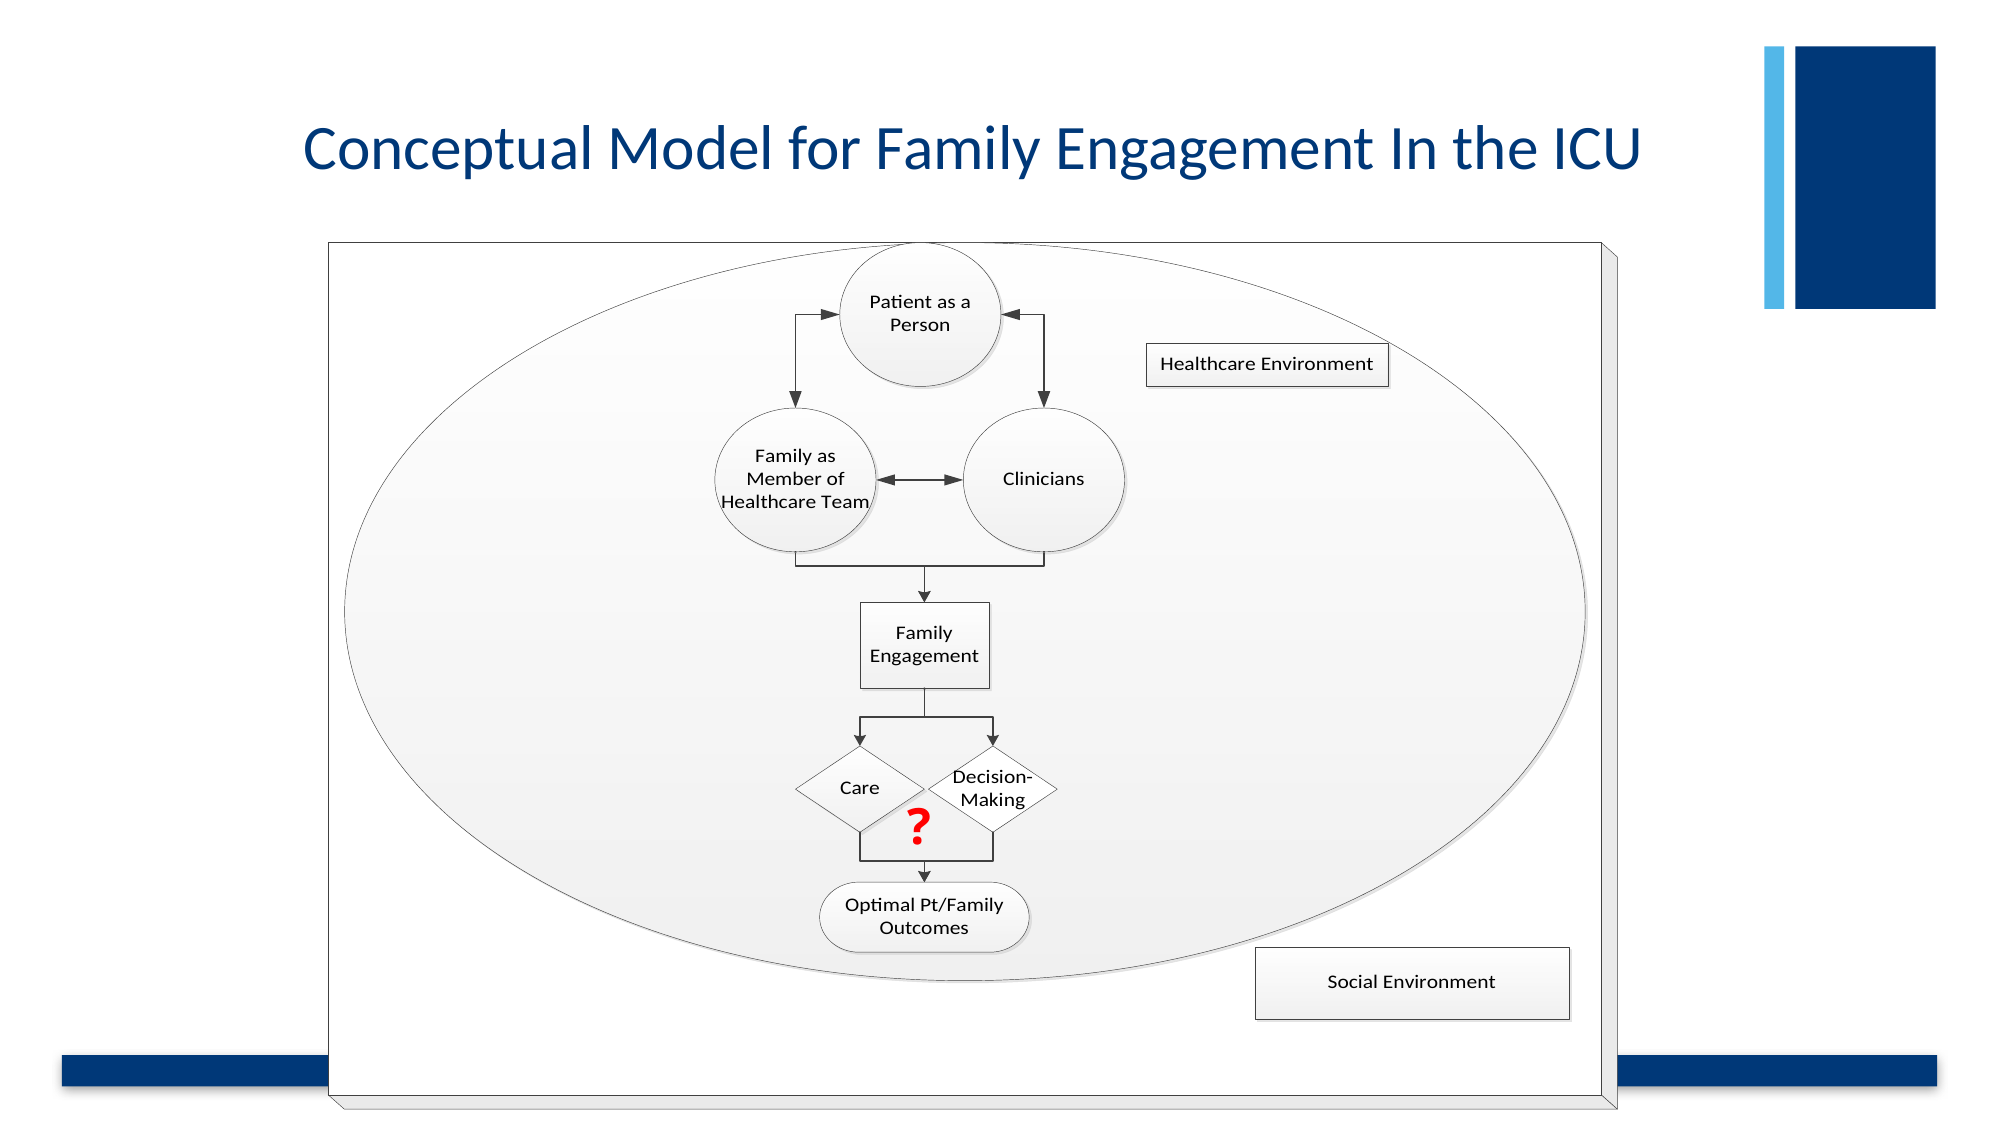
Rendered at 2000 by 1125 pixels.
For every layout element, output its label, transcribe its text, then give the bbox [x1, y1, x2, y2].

title Conceptual Model for Family Engagement In the ICU [288, 35, 1703, 190]
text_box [309, 226, 1636, 1125]
text_box [1641, 237, 2000, 292]
